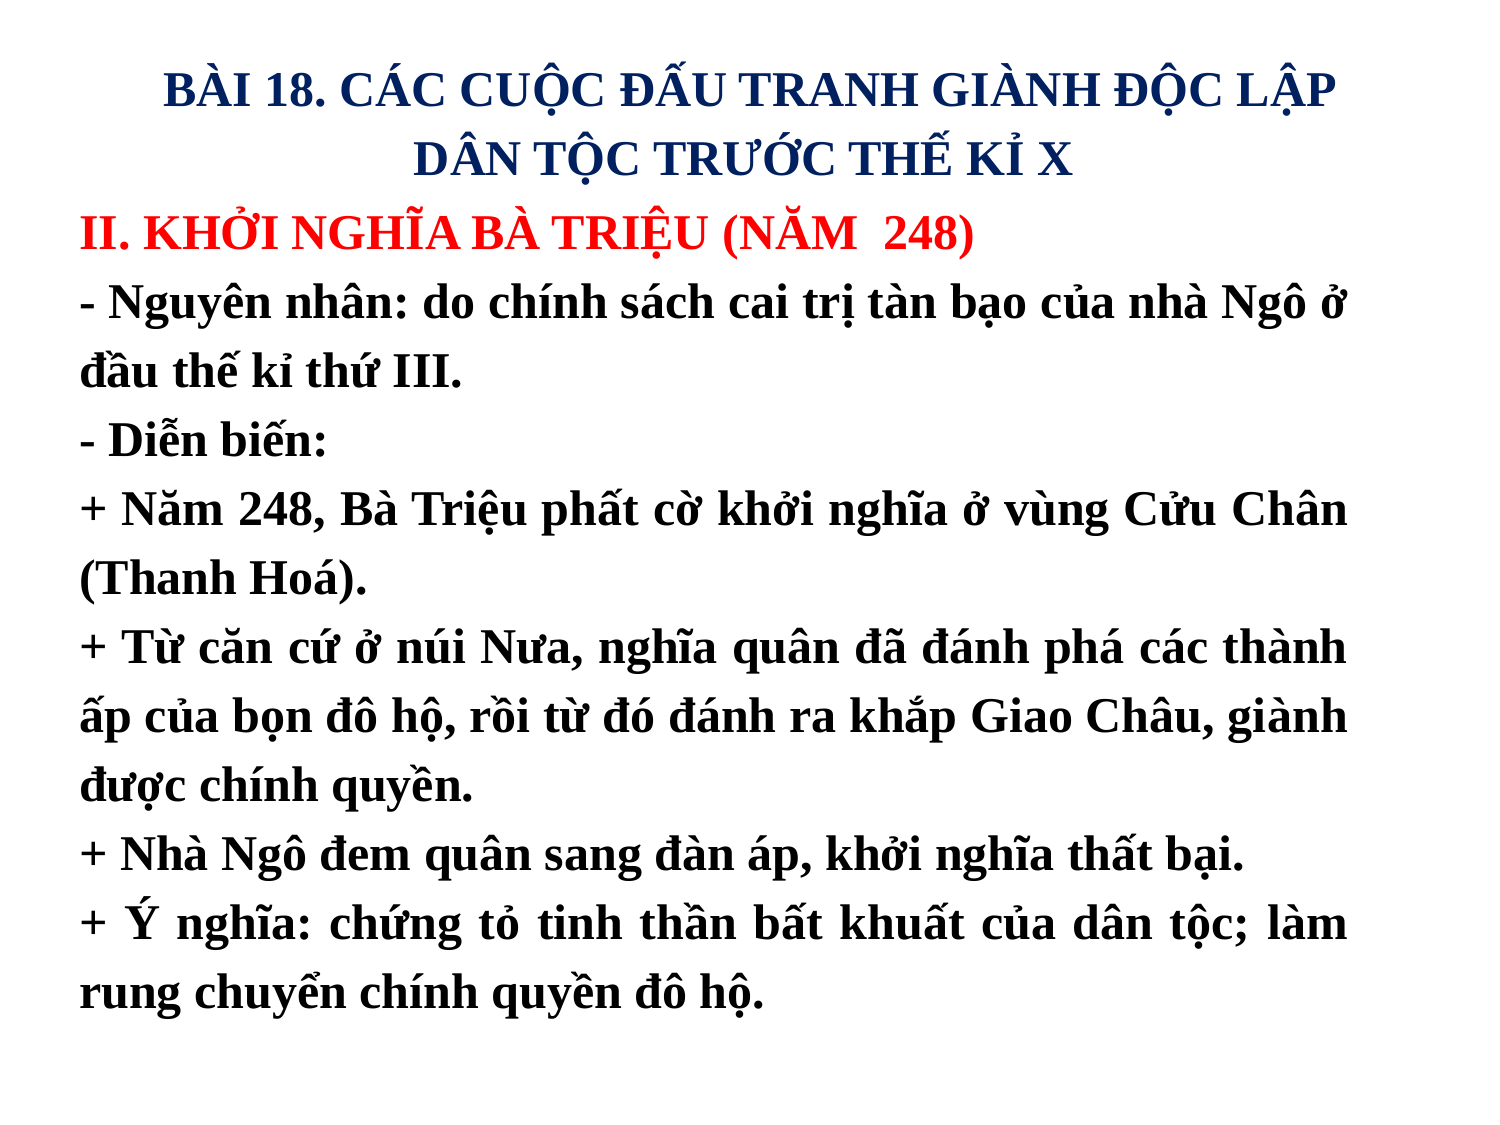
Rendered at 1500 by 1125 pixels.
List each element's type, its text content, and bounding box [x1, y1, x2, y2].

text_box II. KHỞI NGHĨA BÀ TRIỆU (NĂM 248) - Nguyên nhân: do chính sách cai trị tàn bạo của nhà Ngô ở đầu thế kỉ thứ III. - Diễn biến: + Năm 248, Bà Triệu phất cờ khởi nghĩa ở vùng Cửu Chân (Thanh Hoá). + Từ căn cứ ở núi Nưa, nghĩa quân đã đánh phá các thành ấp của bọn đô hộ, rồi từ đó đánh ra khắp Giao Châu, giành được chính quyền. + Nhà Ngô đem quân sang đàn áp, khởi nghĩa thất bại. + Ý nghĩa: chứng tỏ tinh thần bất khuất của dân tộc; làm rung chuyển chính quyền đô hộ. [64, 183, 1363, 1026]
text_box BÀI 18. CÁC CUỘC ĐẤU TRANH GIÀNH ĐỘC LẬP DÂN TỘC TRƯỚC THẾ KỈ X [130, 40, 1370, 193]
